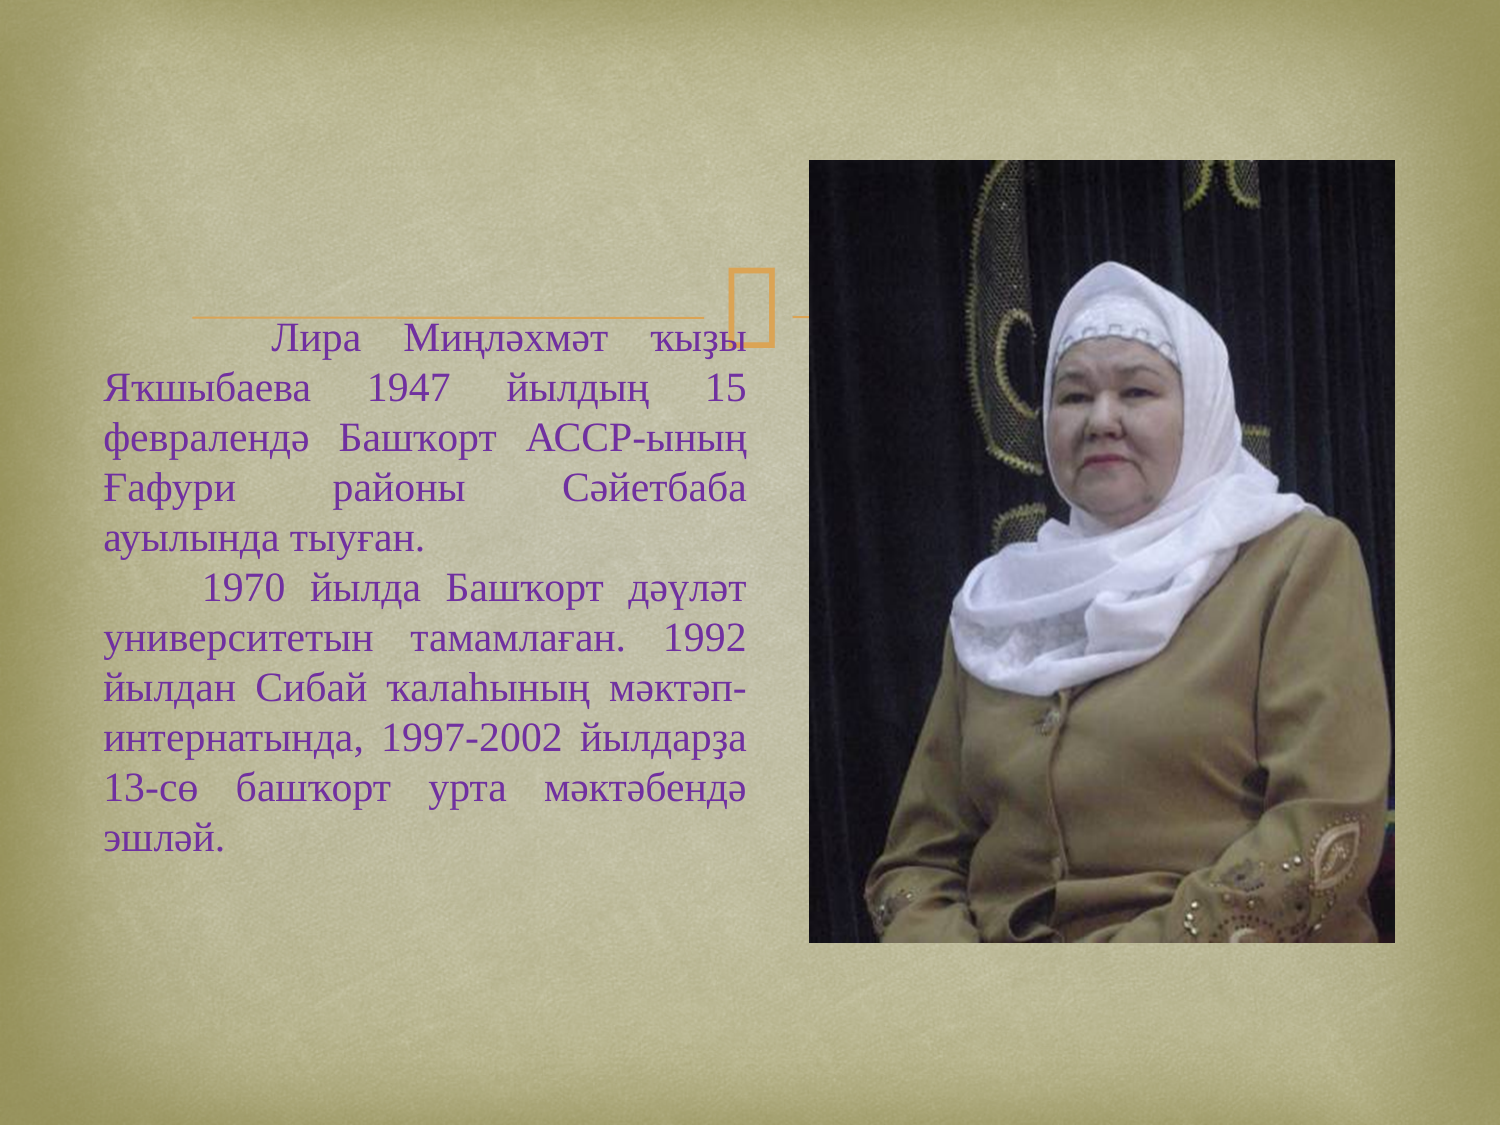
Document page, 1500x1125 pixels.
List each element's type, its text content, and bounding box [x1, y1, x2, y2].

picture [808, 160, 1396, 944]
text_box Лира Миңләхмәт ҡыҙы Яҡшыбаева 1947 йылдың 15 февралендә Башҡорт АССР-ының Ғафури районы Сәйетбаба ауылында тыуған. 1970 йылда Башҡорт дәүләт университетын тамамлаған. 1992 йылдан Сибай ҡалаһының мәктәп-интернатында, 1997-2002 йылдарҙа 13-сө башҡорт урта мәктәбендә эшләй. [88, 302, 762, 868]
